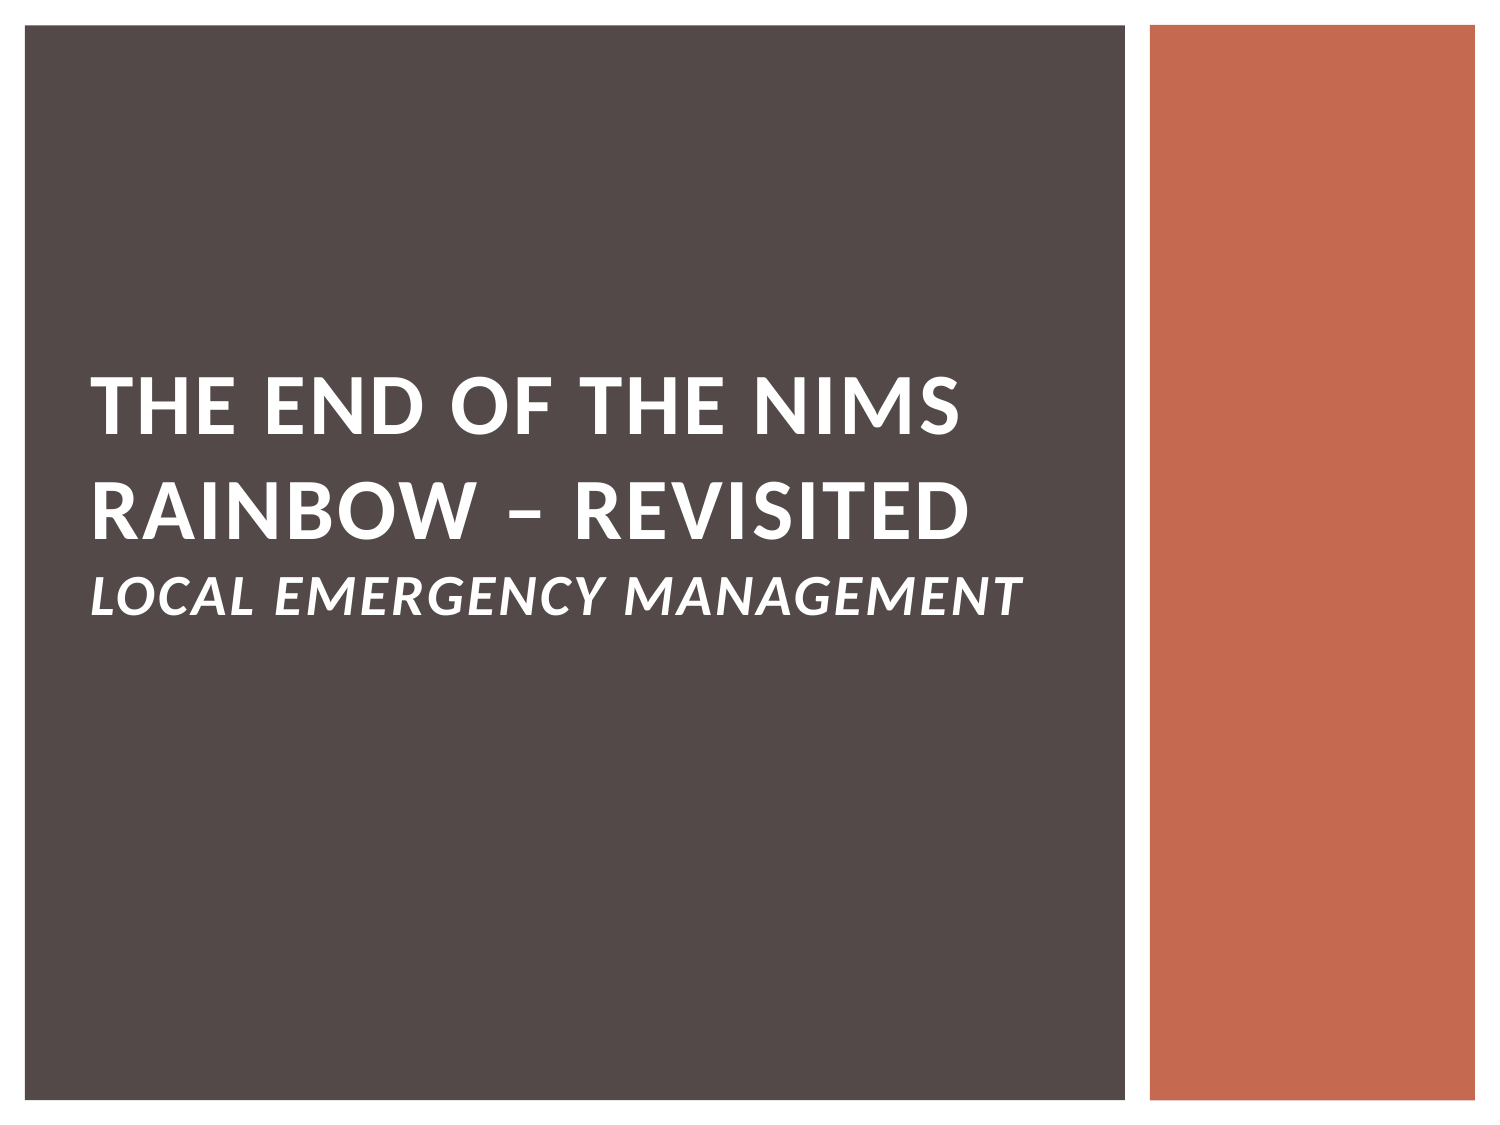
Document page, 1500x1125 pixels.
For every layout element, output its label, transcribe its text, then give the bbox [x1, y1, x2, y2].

title The End oF The NIMS Rainbow – Revisited local emergency management [75, 336, 1113, 637]
